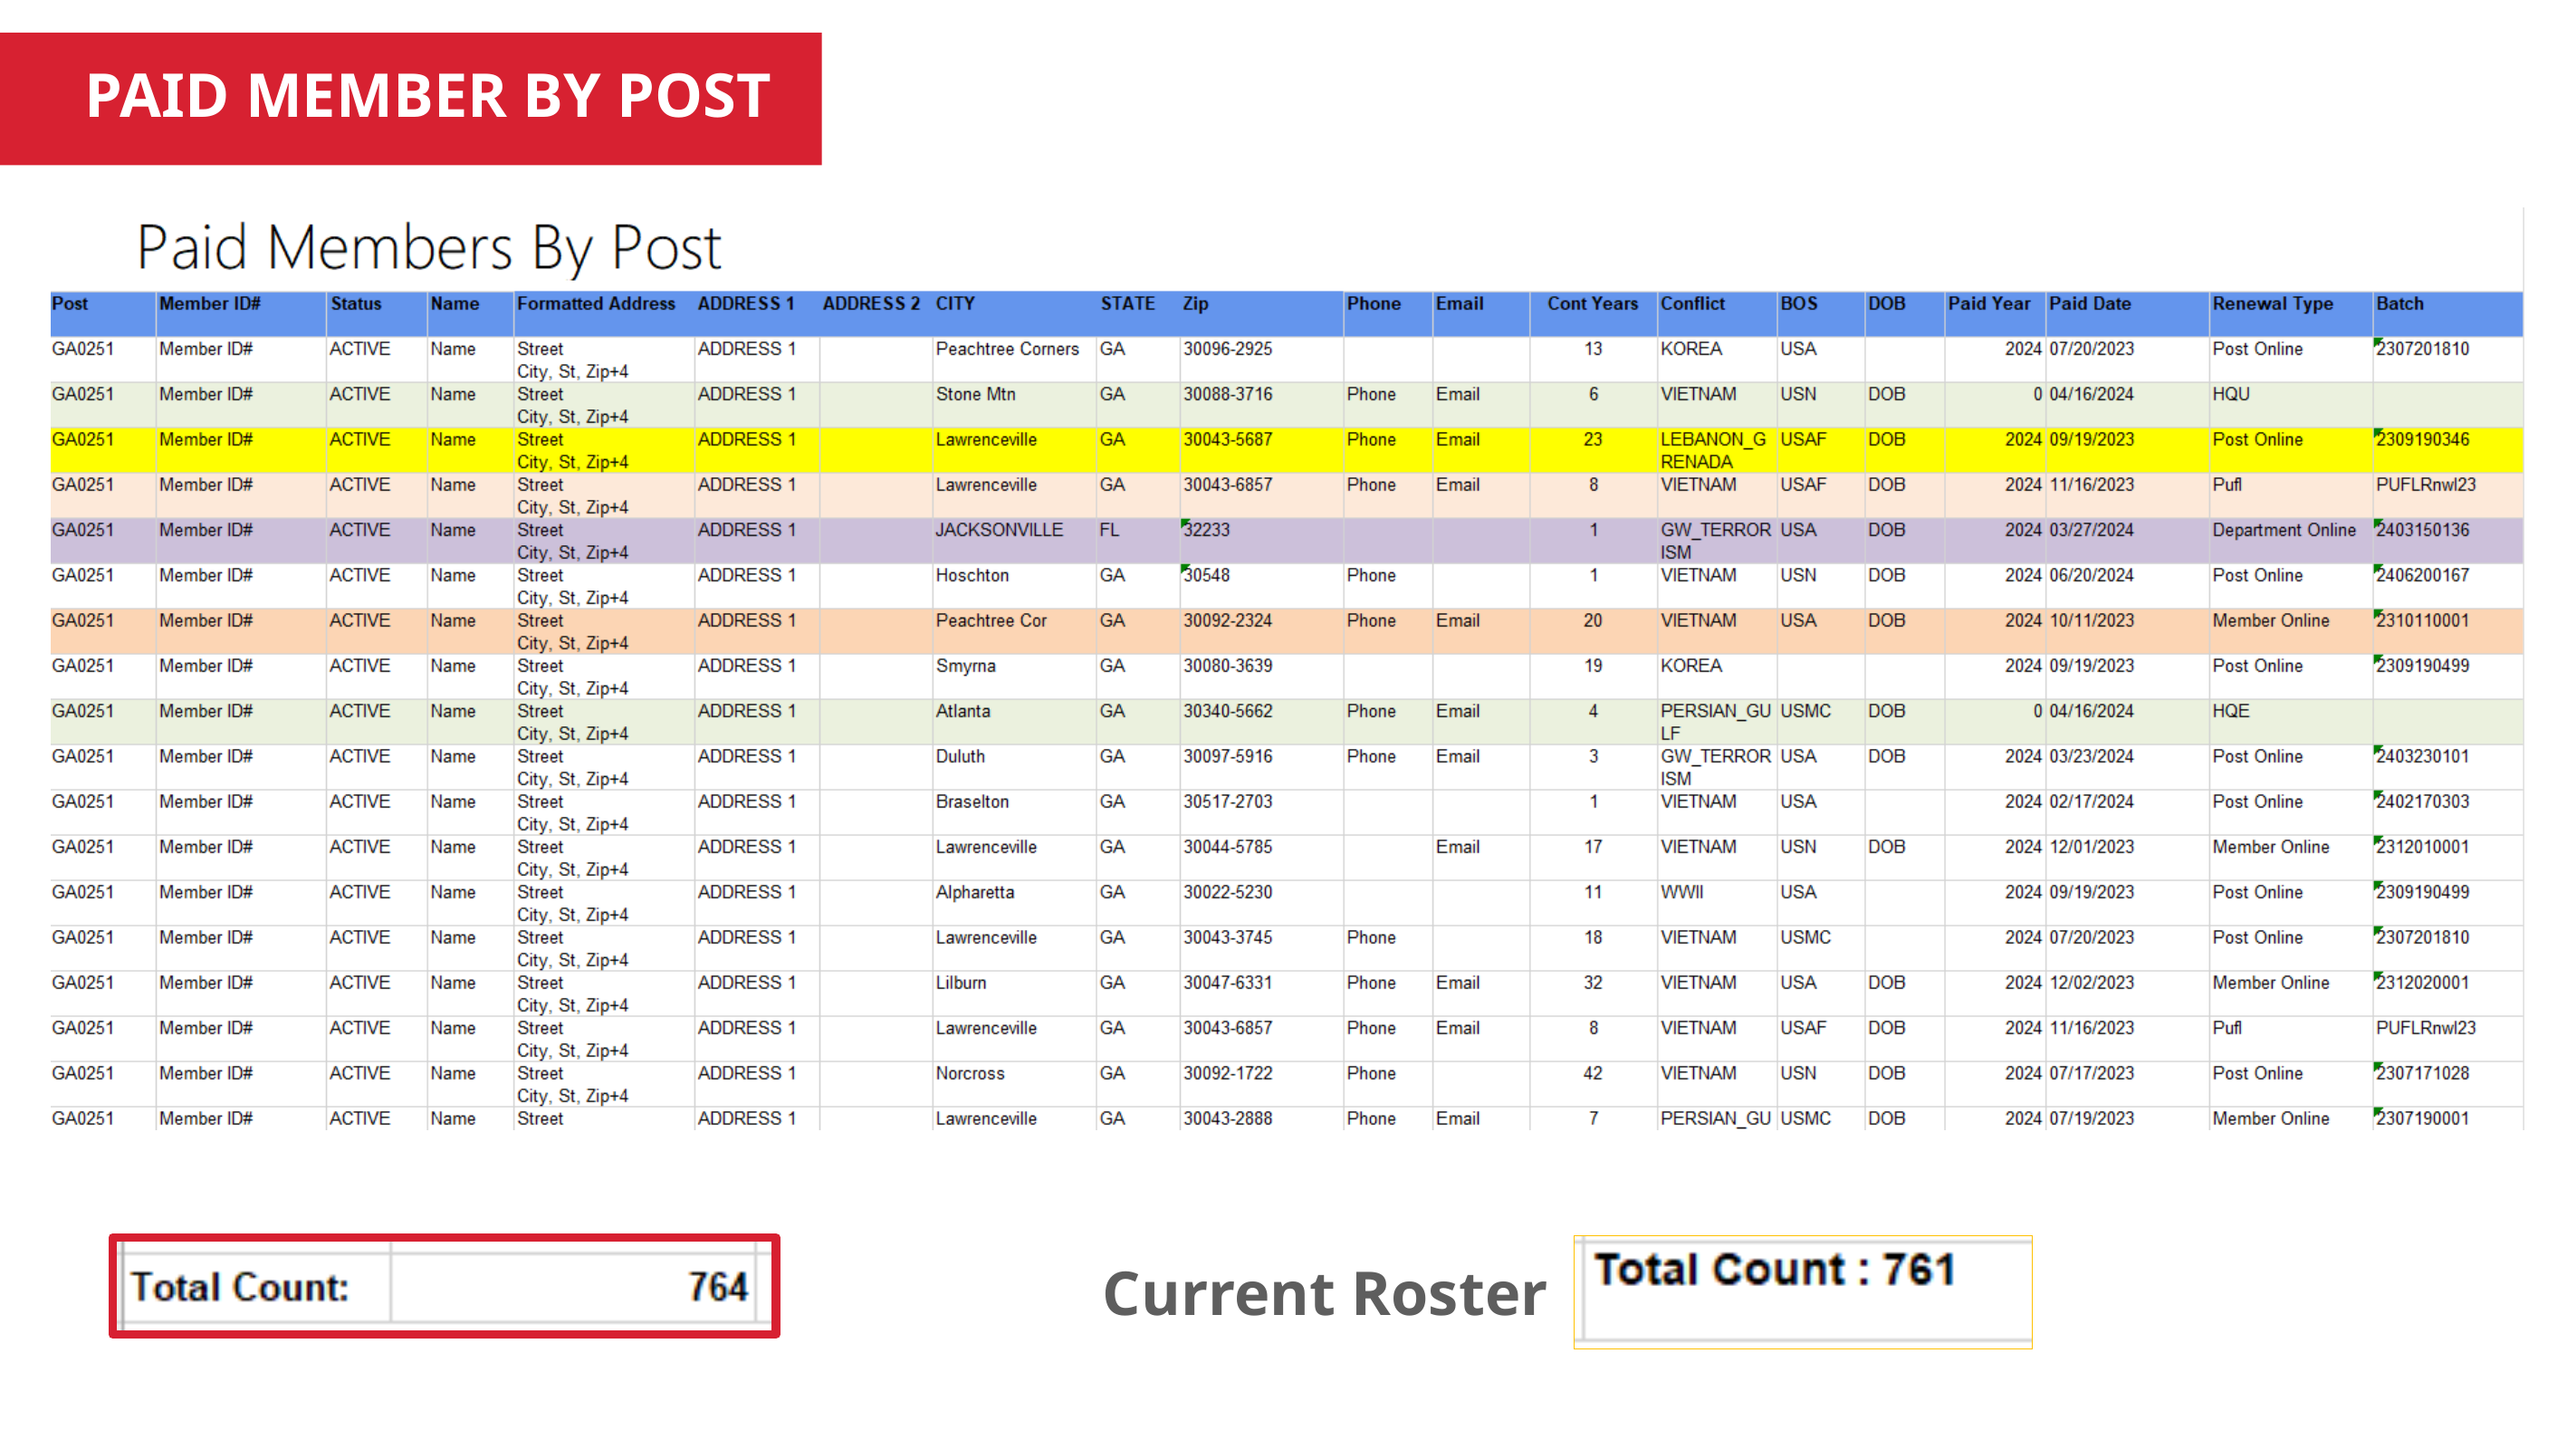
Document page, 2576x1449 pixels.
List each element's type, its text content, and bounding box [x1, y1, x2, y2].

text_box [1076, 1235, 2033, 1349]
picture [117, 1242, 772, 1330]
picture [51, 207, 2524, 1130]
list PAID MEMBER BY POST [71, 58, 818, 155]
